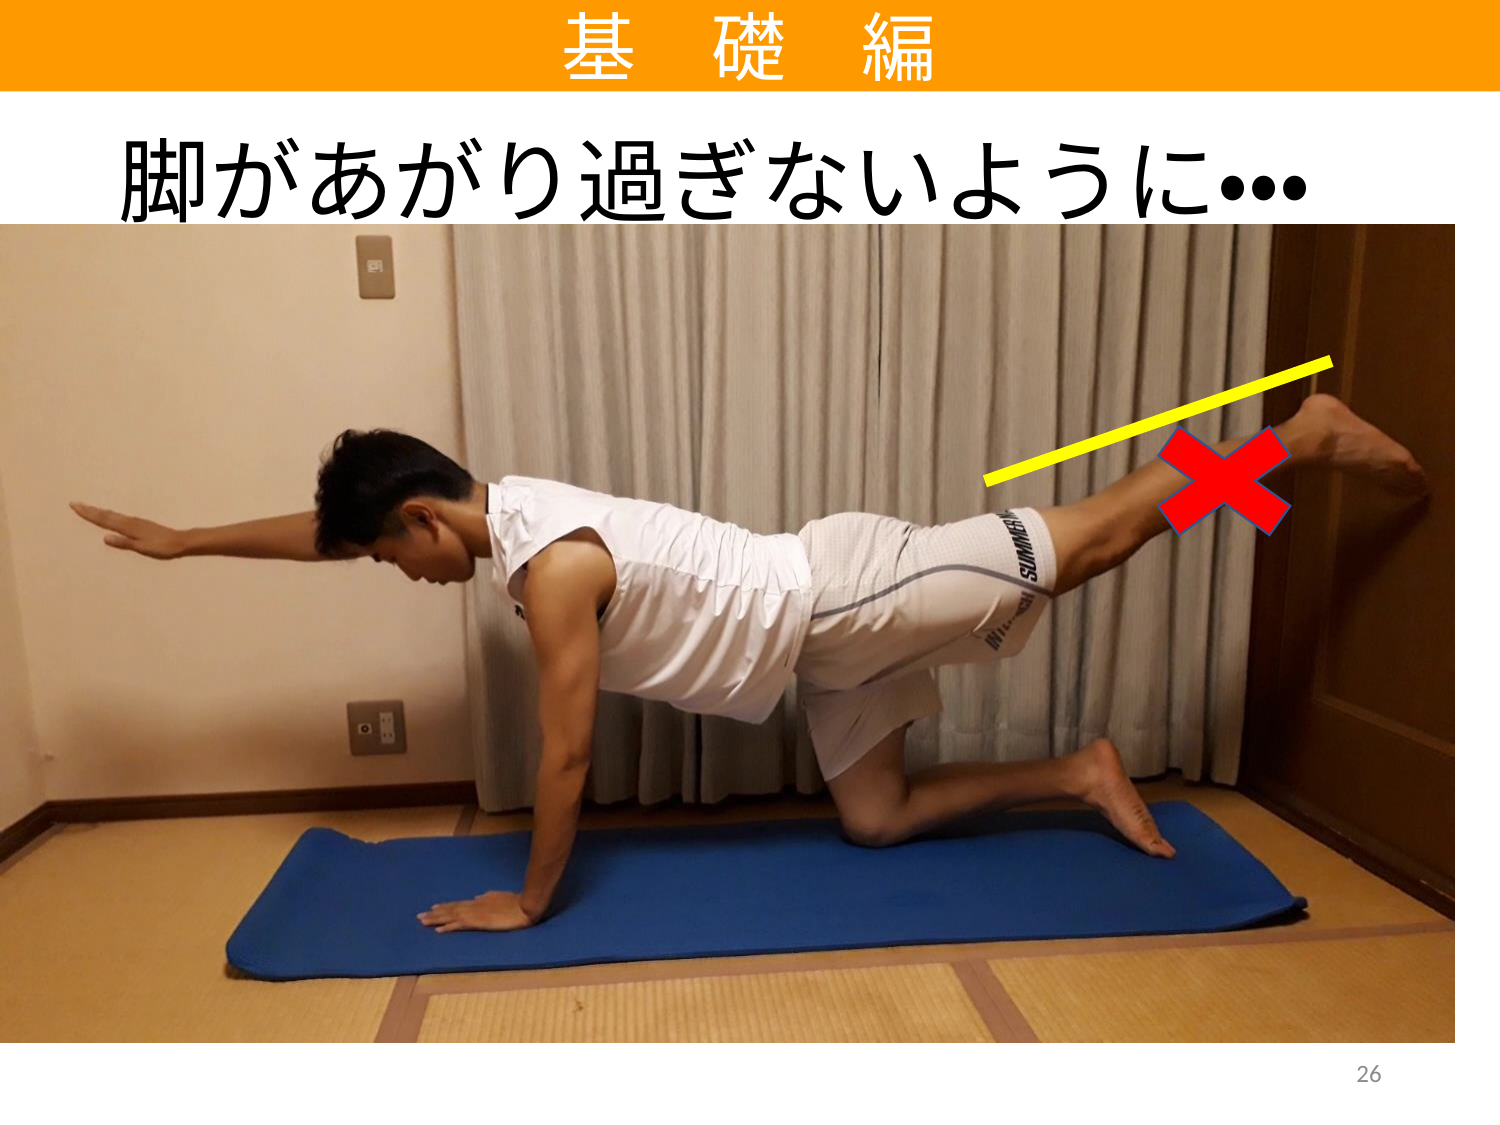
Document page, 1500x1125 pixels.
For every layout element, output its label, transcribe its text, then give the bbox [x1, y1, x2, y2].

picture [0, 224, 1455, 1043]
text_box 基 礎 編 [0, 0, 1500, 92]
text_box 脚があがり過ぎないように・・・ [0, 92, 1434, 224]
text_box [984, 360, 1332, 482]
slide_number 26 [1059, 1043, 1397, 1103]
